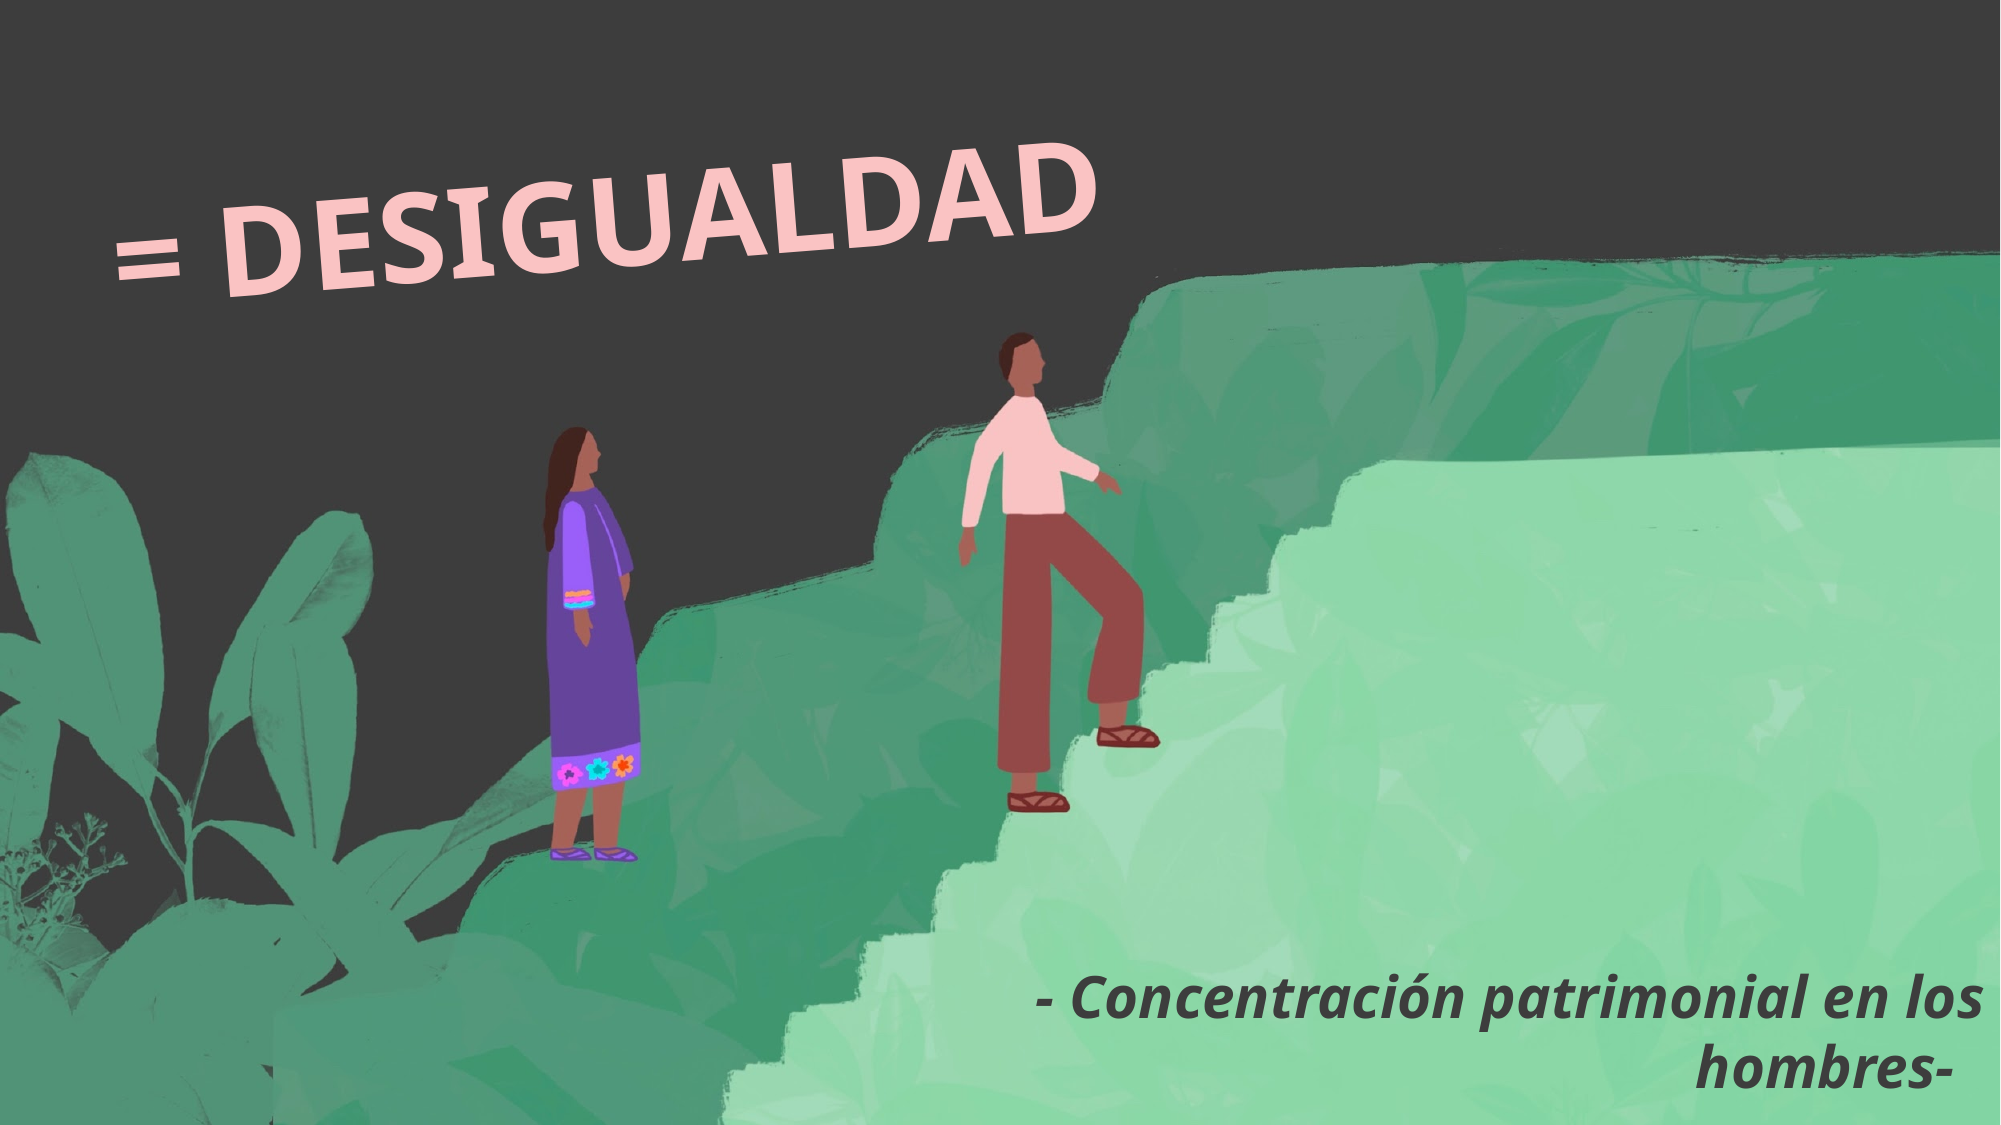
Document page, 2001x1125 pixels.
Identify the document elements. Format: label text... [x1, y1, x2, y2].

picture [0, 0, 2001, 1125]
text_box - Concentración patrimonial en los hombres- [895, 953, 2000, 1125]
text_box = DESIGUALDAD [90, 81, 1280, 340]
